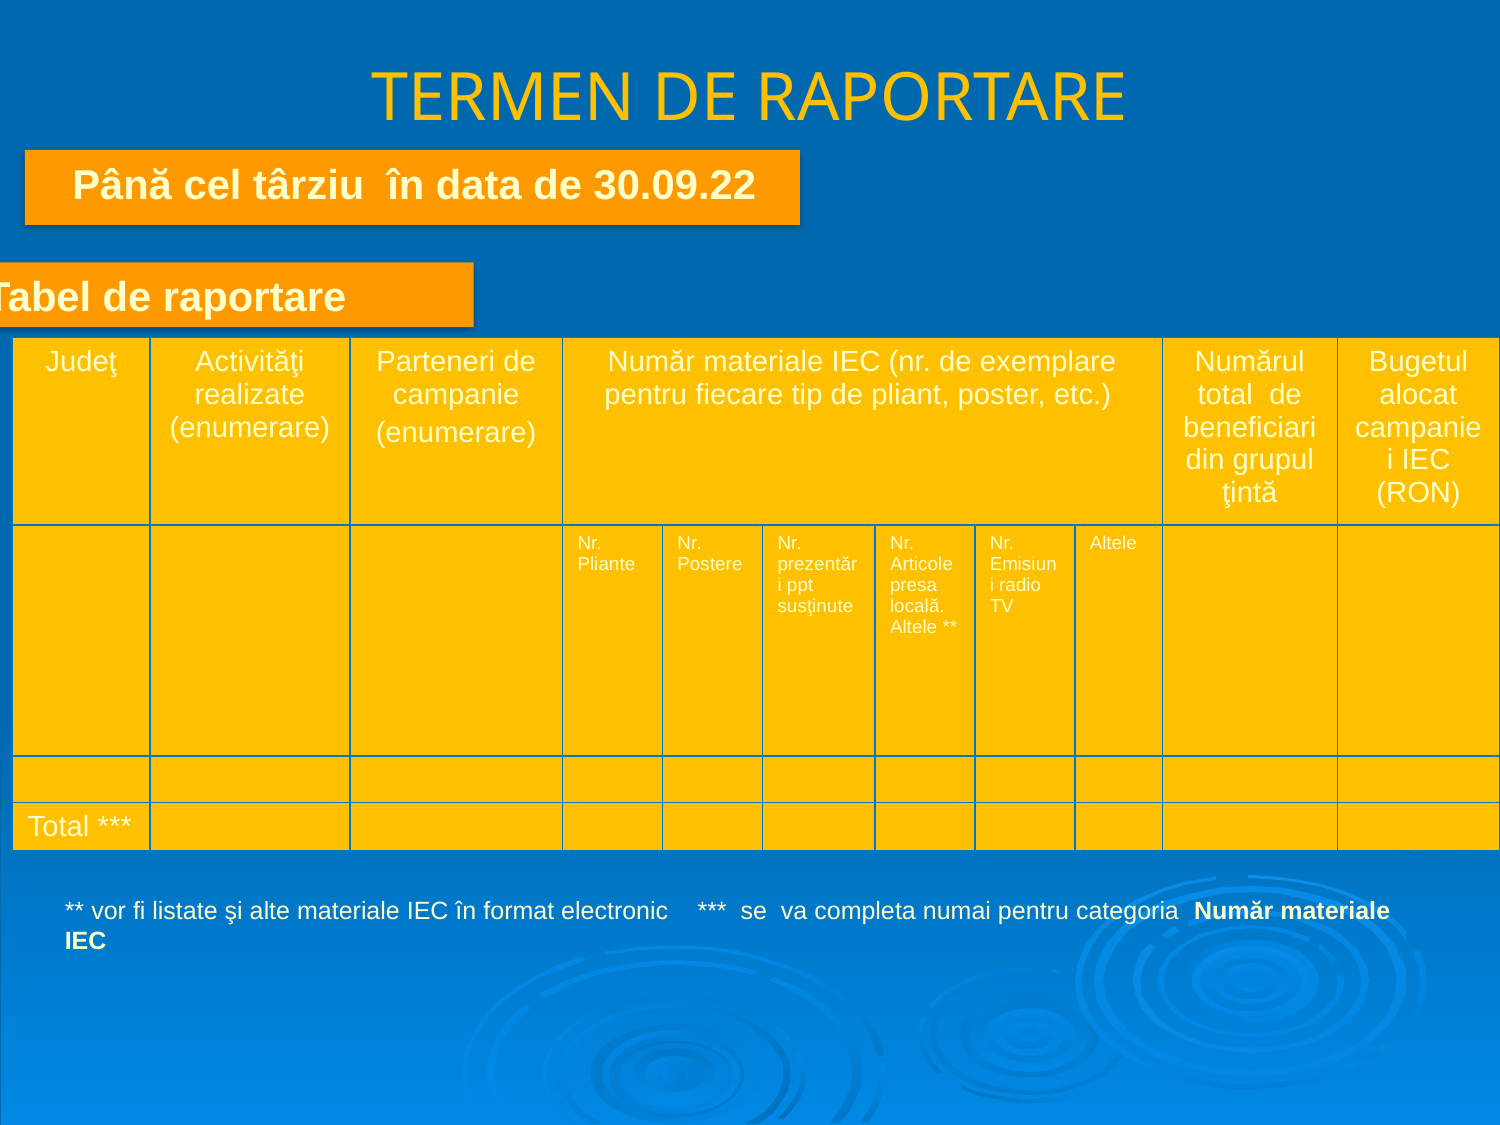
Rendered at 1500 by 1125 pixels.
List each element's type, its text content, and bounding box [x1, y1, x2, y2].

table_cell [1163, 757, 1337, 802]
table_cell [563, 803, 662, 850]
table_cell Total *** [13, 803, 149, 850]
table_cell Nr. Articole presa locală. Altele ** [876, 526, 974, 755]
table_cell [151, 526, 349, 755]
table_cell [1338, 526, 1499, 755]
table_cell [13, 757, 149, 802]
table_cell Altele [1076, 526, 1162, 755]
table_cell [976, 803, 1074, 850]
table_header Judeţ [13, 338, 149, 524]
text_box Tabel de raportare [0, 262, 474, 328]
table_cell Nr. prezentări ppt susţinute [763, 526, 874, 755]
table_cell [1163, 803, 1337, 850]
title TERMEN DE RAPORTARE [75, 24, 1425, 163]
table_cell [351, 526, 562, 755]
table_header Parteneri de campanie (enumerare) [351, 338, 562, 524]
table_cell [1076, 757, 1162, 802]
table_cell [663, 803, 762, 850]
table_cell [663, 757, 762, 802]
table_cell [876, 803, 974, 850]
table_cell [351, 757, 562, 802]
table_cell [1338, 803, 1499, 850]
table_header Bugetul alocat campaniei IEC (RON) [1338, 338, 1499, 524]
table_cell [763, 803, 874, 850]
table_cell Nr. Emisiuni radio TV [976, 526, 1074, 755]
list Până cel târziu în data de 30.09.22 [24, 149, 800, 225]
table_cell [351, 803, 562, 850]
table_cell [876, 757, 974, 802]
table_cell Nr. Pliante [563, 526, 662, 755]
table_cell [976, 757, 1074, 802]
table_cell [1338, 757, 1499, 802]
table_header Activităţi realizate (enumerare) [151, 338, 349, 524]
table_cell [13, 526, 149, 755]
table_cell [563, 757, 662, 802]
table_cell [151, 803, 349, 850]
table_header Număr materiale IEC (nr. de exemplare pentru fiecare tip de pliant, poster, etc.) [563, 338, 1162, 524]
table_cell [151, 757, 349, 802]
table_cell [1076, 803, 1162, 850]
table_cell [1163, 526, 1337, 755]
table_cell Nr. Postere [663, 526, 762, 755]
table_cell [763, 757, 874, 802]
text_box ** vor fi listate şi alte materiale IEC în format electronic *** se va completa numai pentru categoria Număr materiale IEC [50, 887, 1450, 963]
table_header Numărul total de beneficiari din grupul ţintă [1163, 338, 1337, 524]
